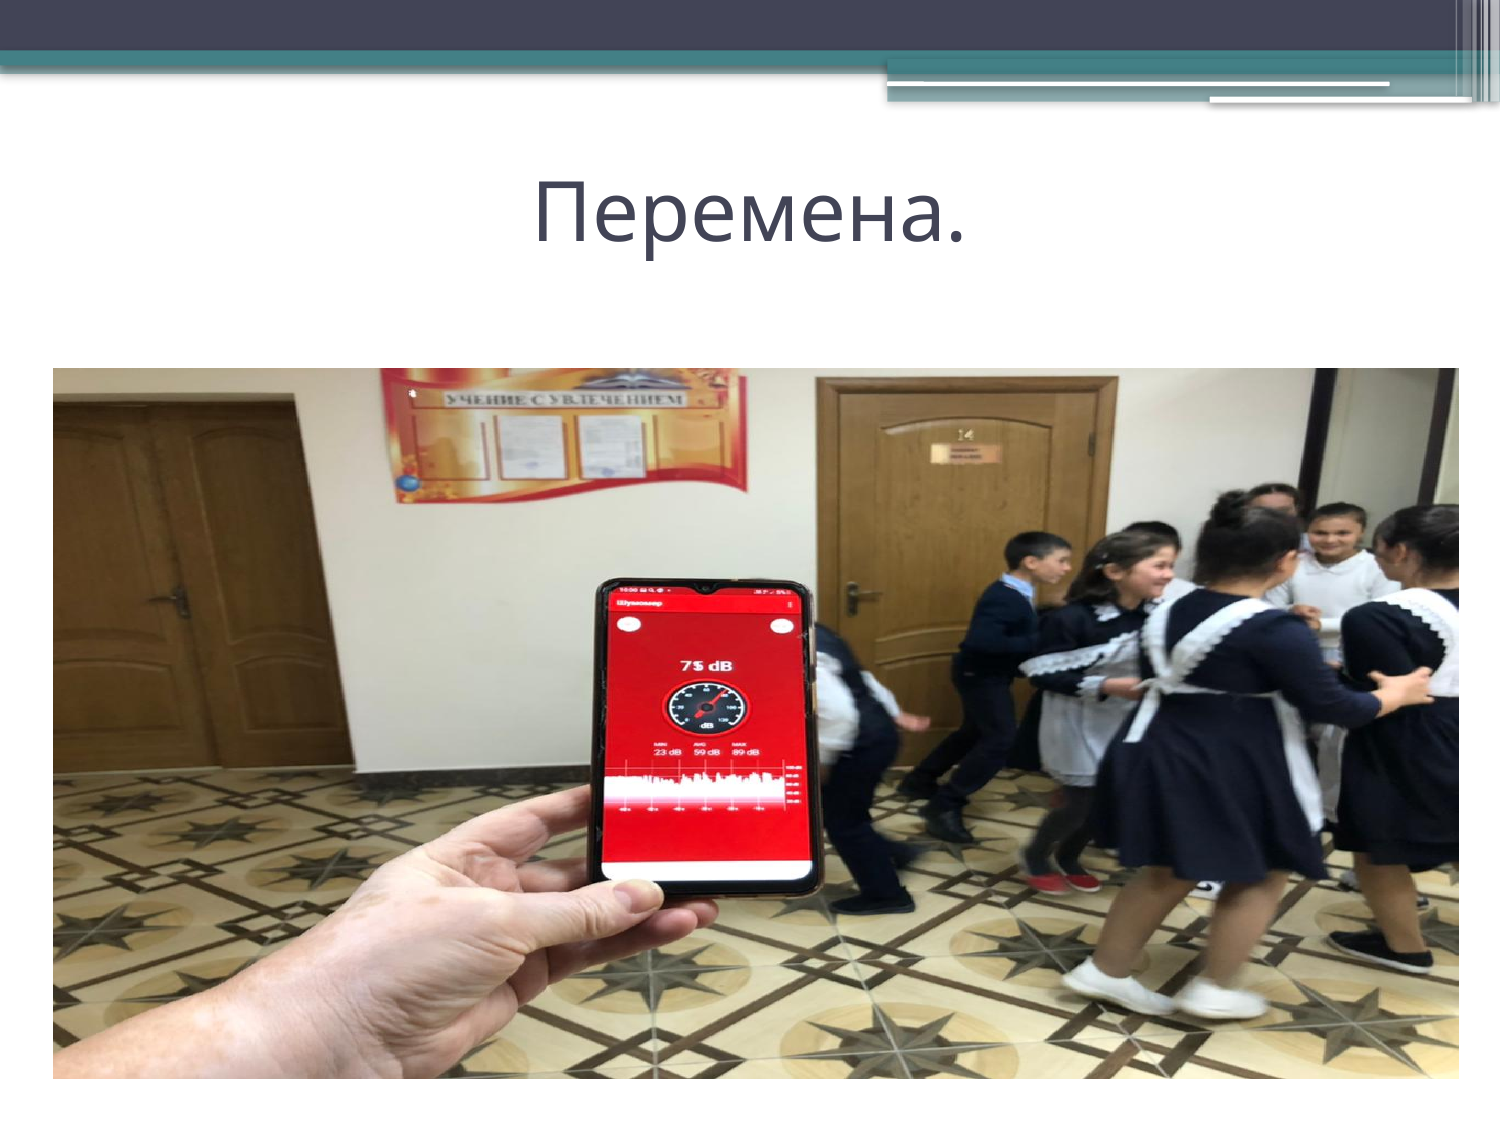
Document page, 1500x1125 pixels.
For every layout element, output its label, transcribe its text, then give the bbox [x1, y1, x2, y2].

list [52, 368, 1459, 1079]
title Перемена. [75, 113, 1425, 303]
